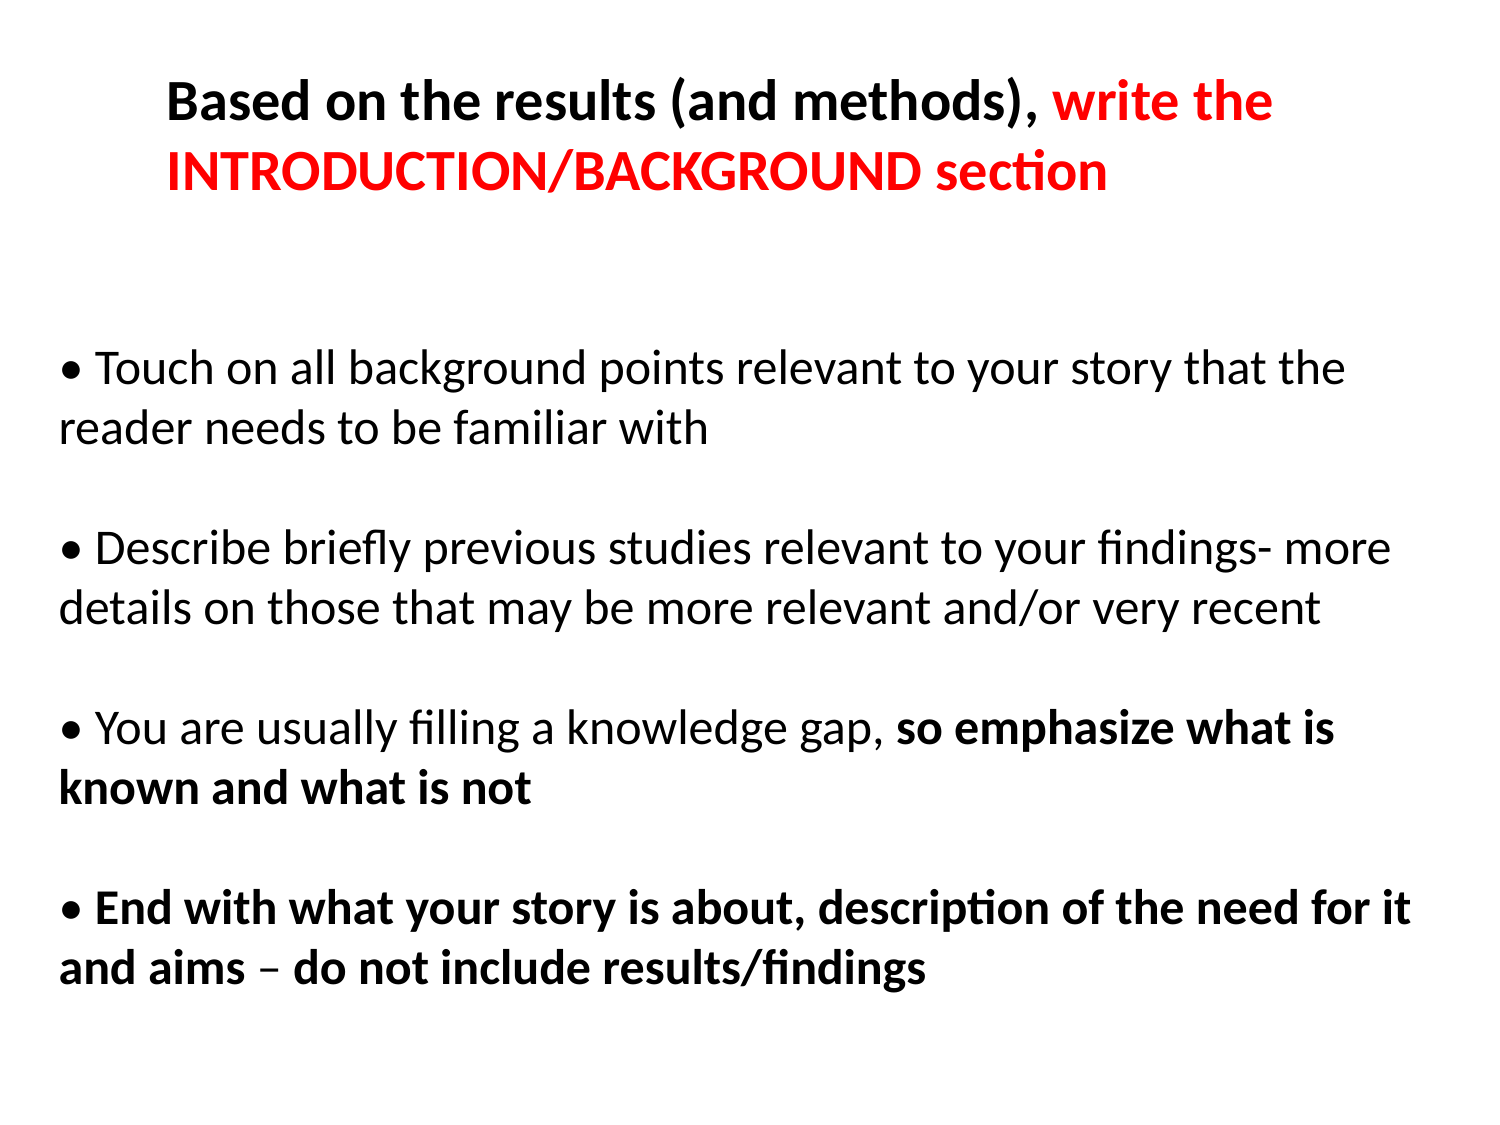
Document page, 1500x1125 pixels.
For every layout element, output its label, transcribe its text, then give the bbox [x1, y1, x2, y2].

text_box Based on the results (and methods), write the INTRODUCTION/BACKGROUND section [152, 9, 1371, 210]
text_box • Touch on all background points relevant to your story that the reader needs to be familiar with • Describe briefly previous studies relevant to your findings- more details on those that may be more relevant and/or very recent • You are usually filling a knowledge gap, so emphasize what is known and what is not • End with what your story is about, description of the need for it and aims – do not include results/findings [43, 267, 1457, 1003]
